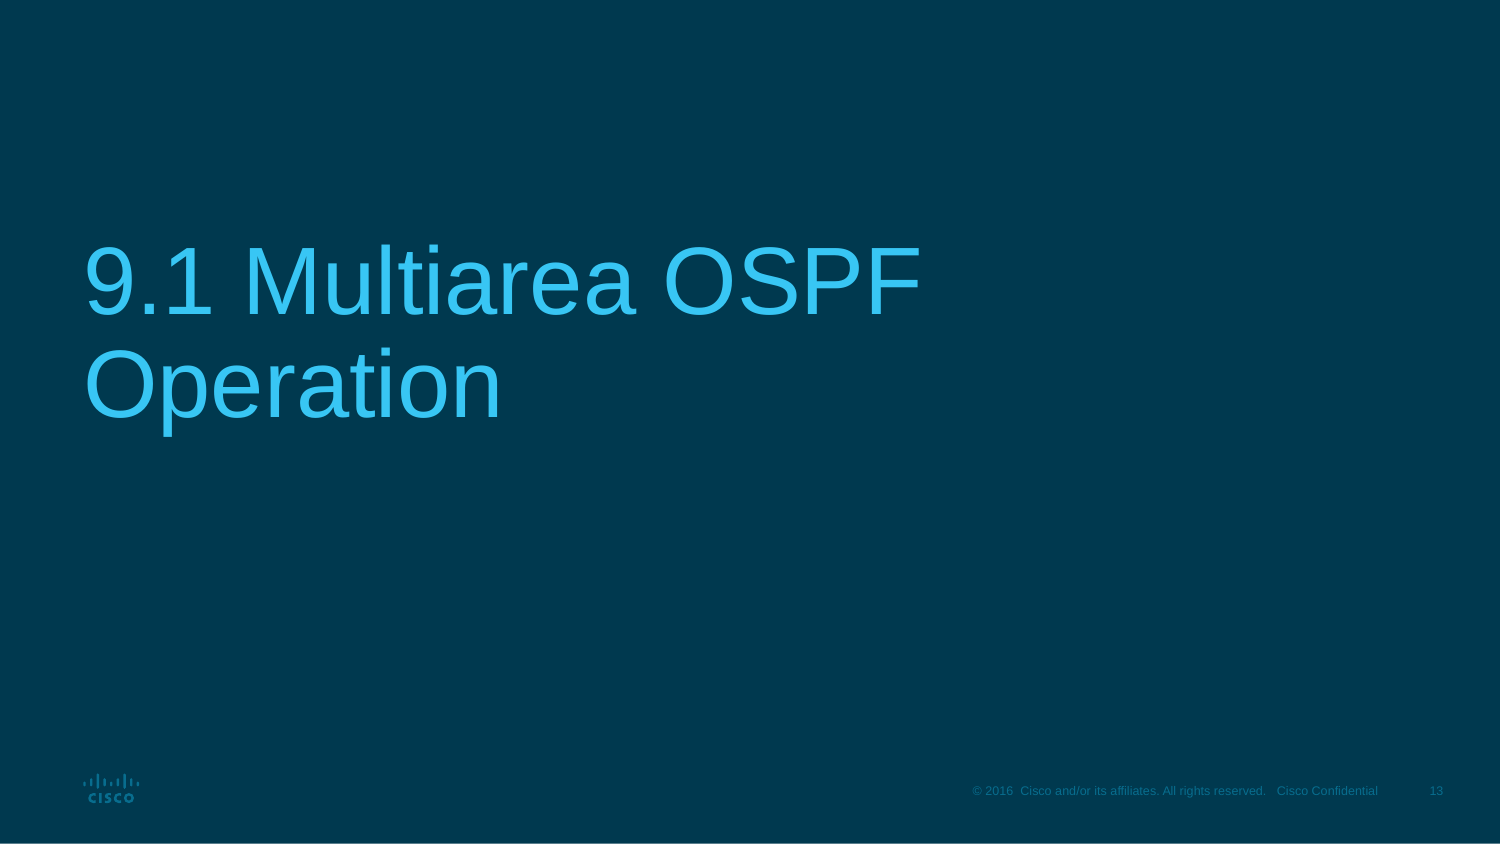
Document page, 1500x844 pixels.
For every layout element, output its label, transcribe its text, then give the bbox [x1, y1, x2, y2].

title 9.1 Multiarea OSPF Operation [68, 150, 1315, 446]
